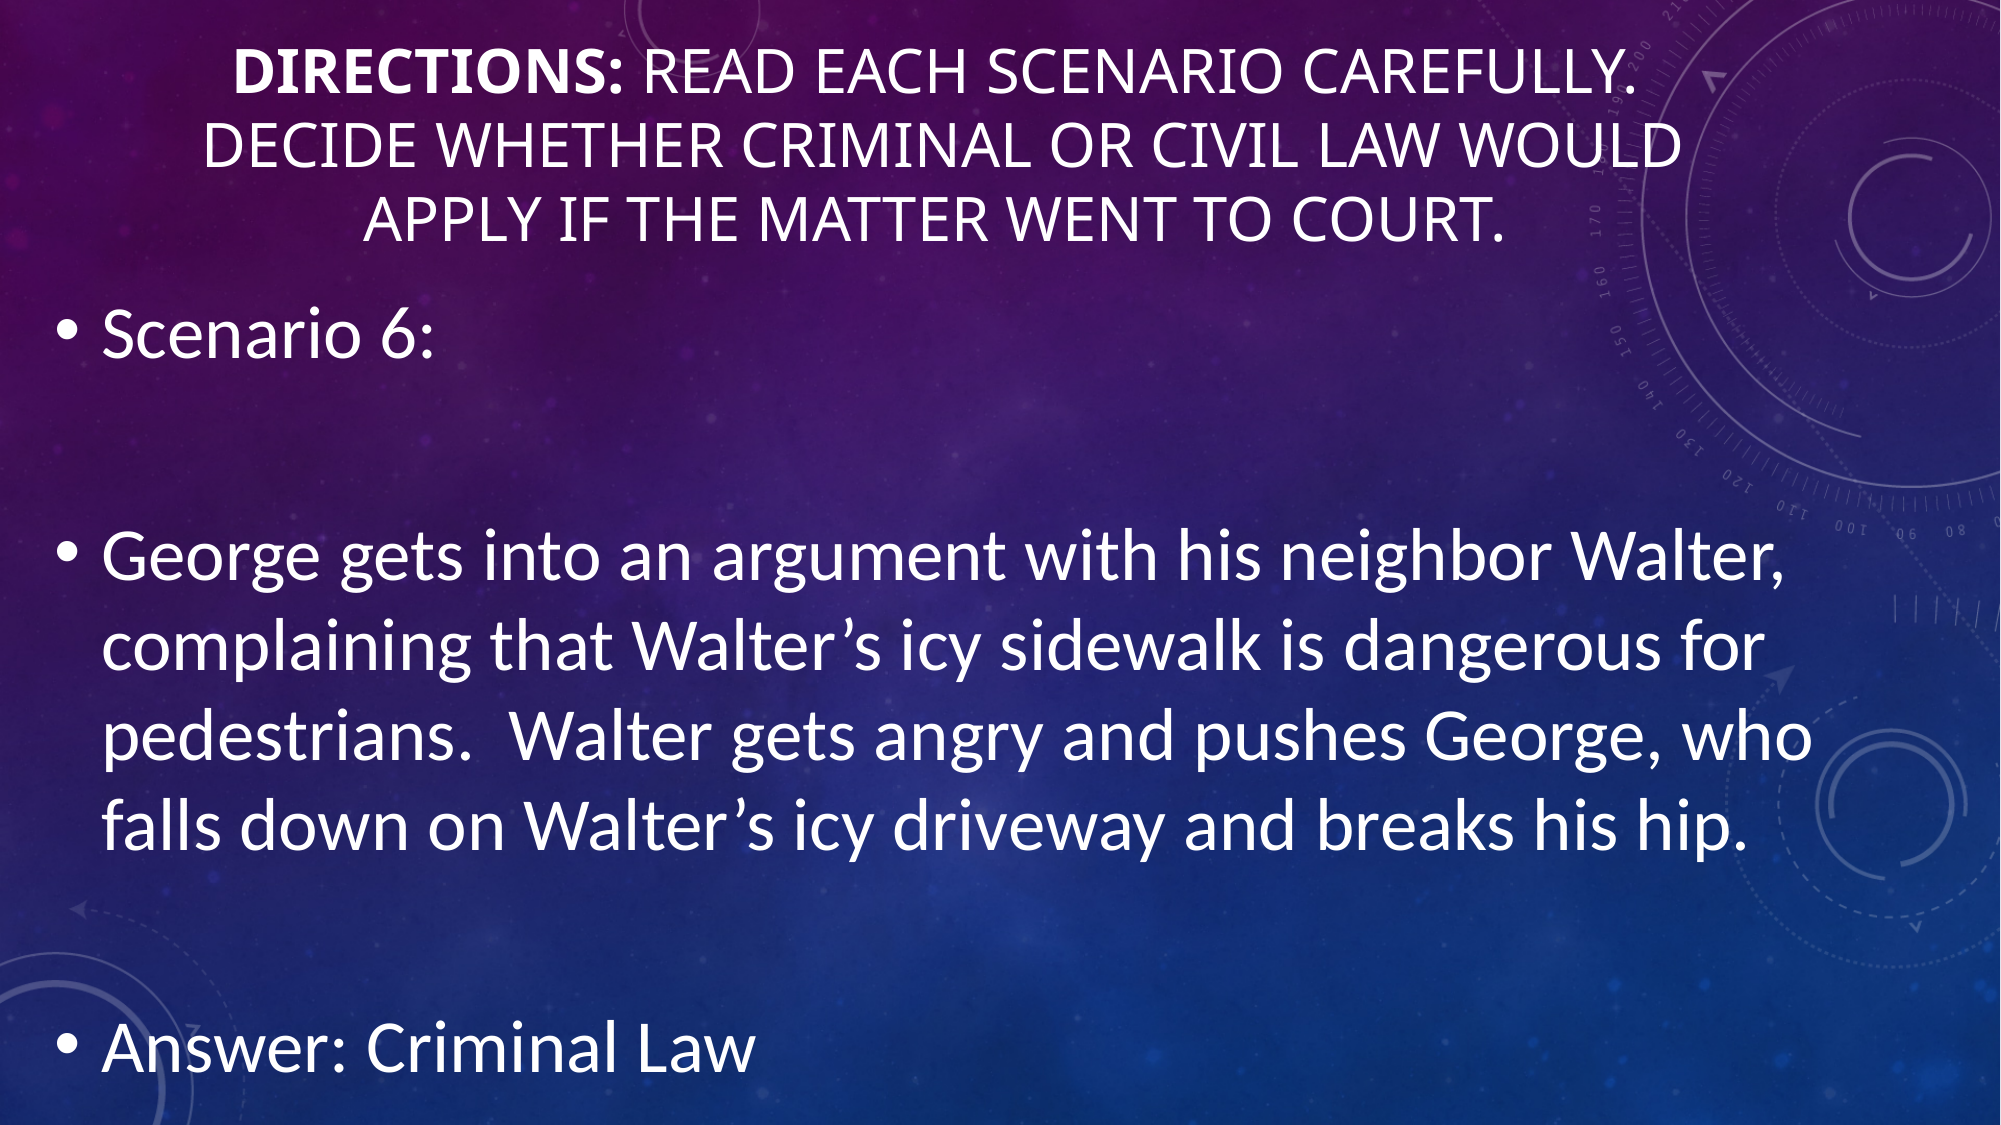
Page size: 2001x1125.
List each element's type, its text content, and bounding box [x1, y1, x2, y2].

picture [0, 0, 2001, 1125]
title Directions: Read each scenario carefully. Decide whether criminal or civil law would apply if the matter went to court. [112, 23, 1775, 263]
list Scenario 6: George gets into an argument with his neighbor Walter, complaining that Walter’s icy sidewalk is dangerous for pedestrians. Walter gets angry and pushes George, who falls down on Walter’s icy driveway and breaks his hip. Answer: Criminal Law [39, 286, 1966, 1085]
